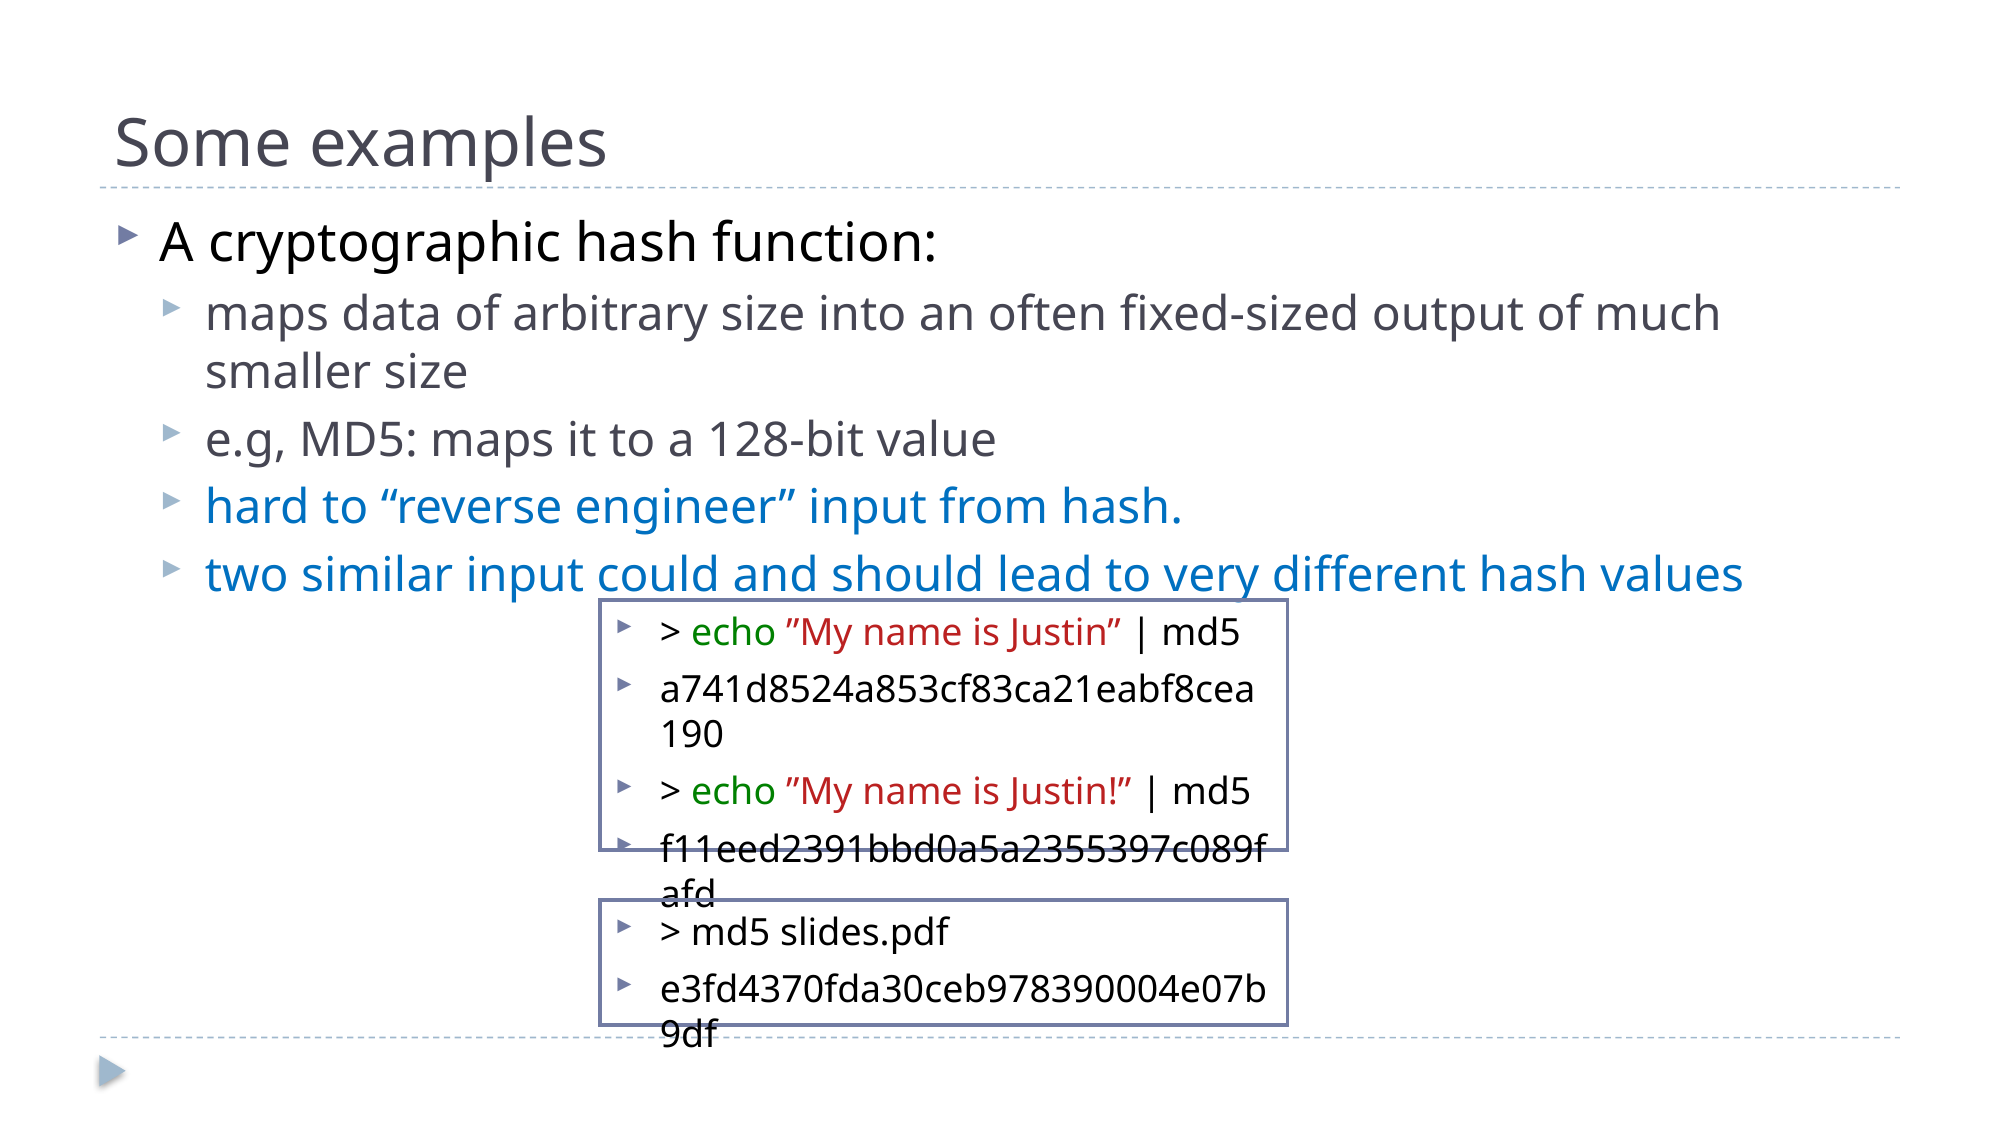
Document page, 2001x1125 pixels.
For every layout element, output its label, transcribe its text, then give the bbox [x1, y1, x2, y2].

text_box > echo ”My name is Justin” | md5 a741d8524a853cf83ca21eabf8cea190 > echo ”My name is Justin!” | md5 f11eed2391bbd0a5a2355397c089fafd [599, 600, 1288, 850]
list A cryptographic hash function: maps data of arbitrary size into an often fixed-sized output of much smaller size e.g, MD5: maps it to a 128-bit value hard to “reverse engineer” input from hash. two similar input could and should lead to very different hash values [99, 199, 1888, 763]
title Some examples [99, 24, 1901, 188]
text_box > md5 slides.pdf e3fd4370fda30ceb978390004e07b9df [599, 900, 1288, 1025]
